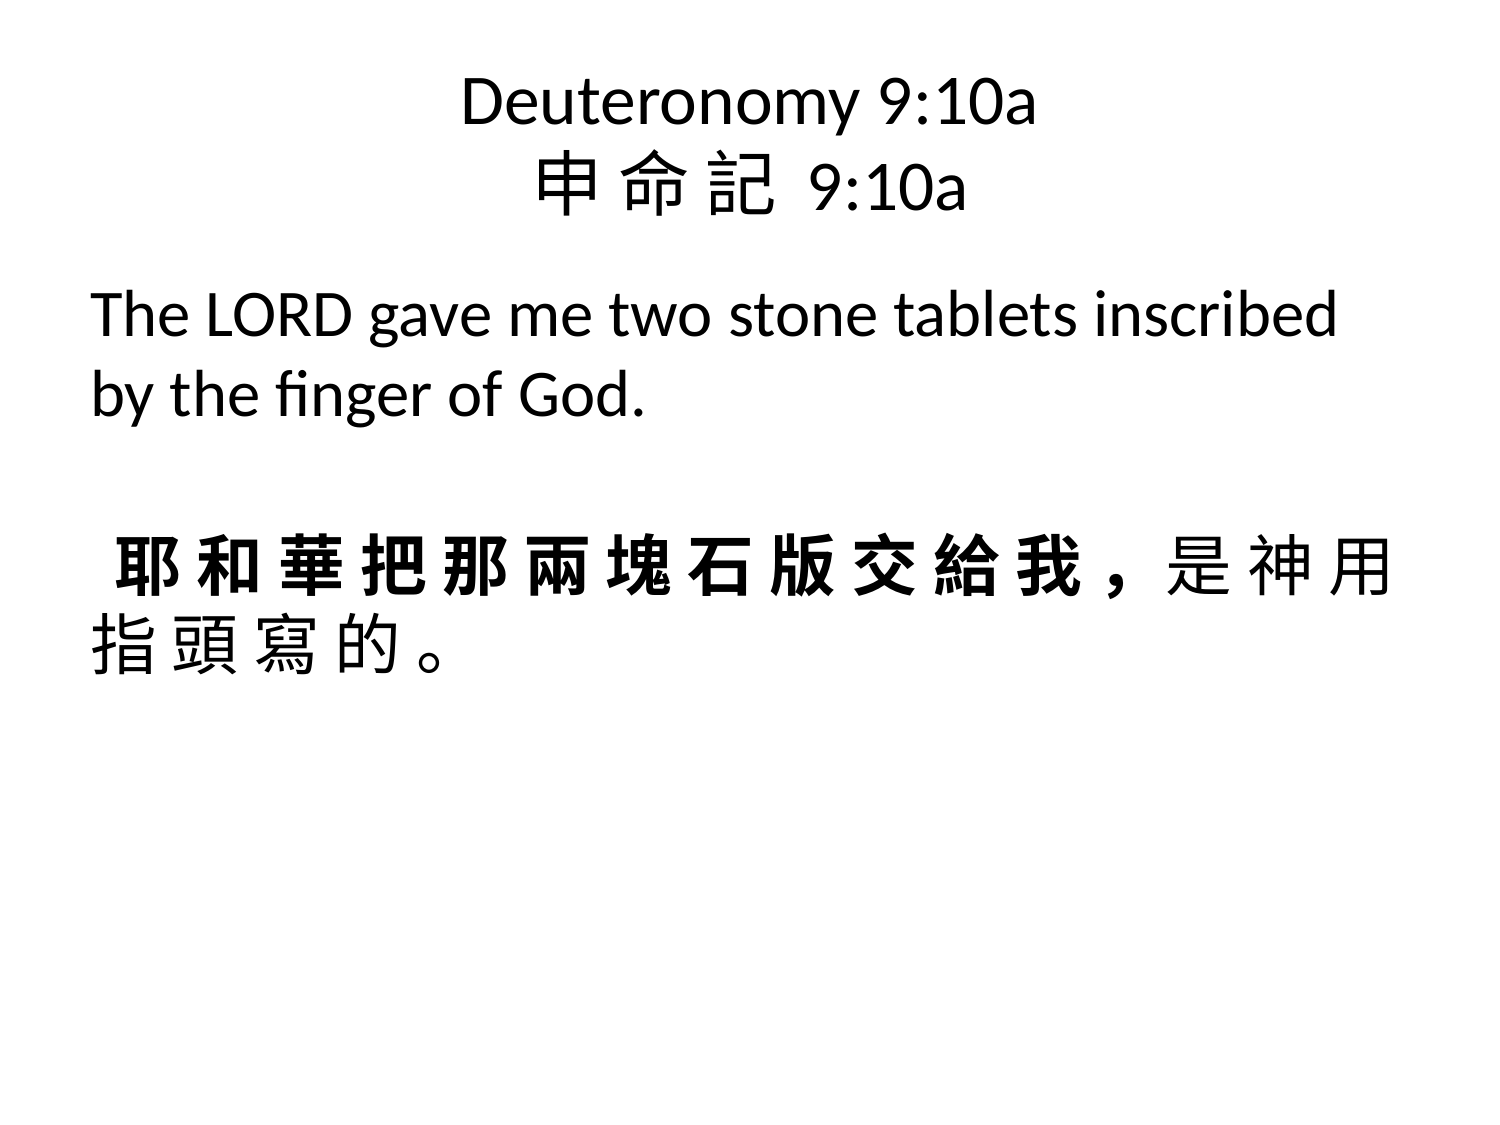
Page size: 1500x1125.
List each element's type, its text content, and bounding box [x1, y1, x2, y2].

list The LORD gave me two stone tablets inscribed by the finger of God. 耶 和 華 把 那 兩 塊 石 版 交 給 我 ，是 神 用 指 頭 寫 的 。 [75, 262, 1425, 1005]
title Deuteronomy 9:10a 申 命 記 9:10a [75, 45, 1425, 233]
